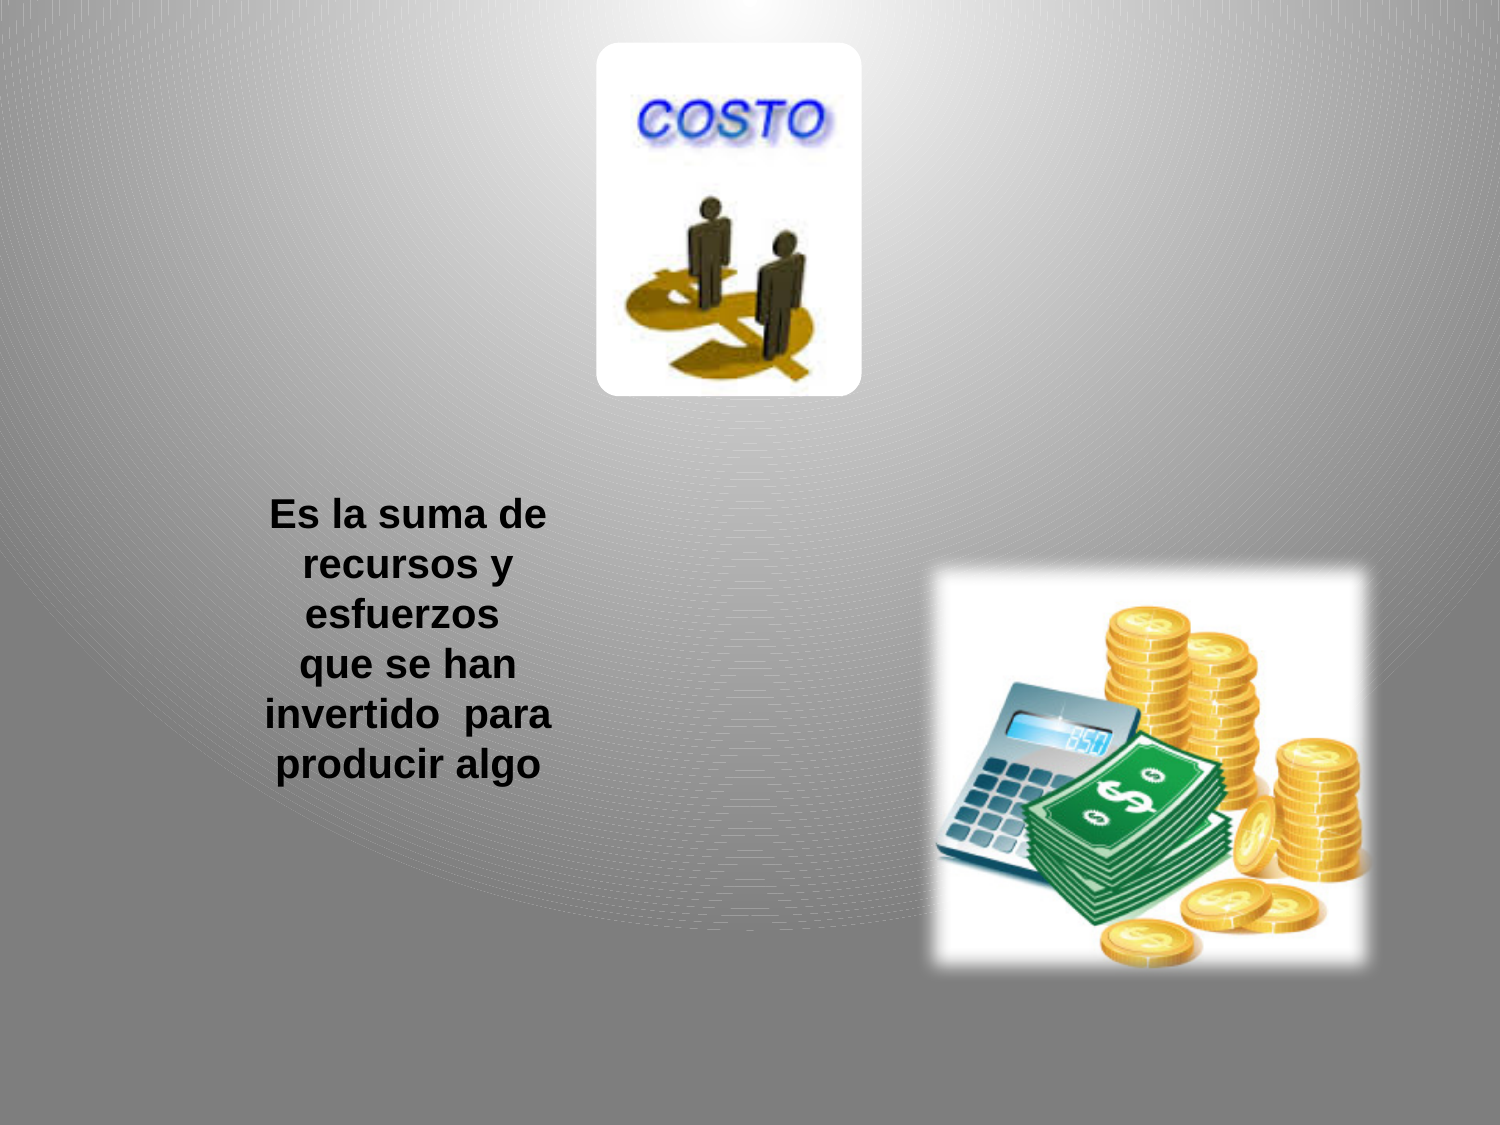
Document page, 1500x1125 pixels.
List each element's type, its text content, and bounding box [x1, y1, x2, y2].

text_box Es la suma de recursos y esfuerzos que se han invertido para producir algo [194, 479, 622, 795]
picture [915, 550, 1385, 984]
picture [596, 42, 862, 397]
